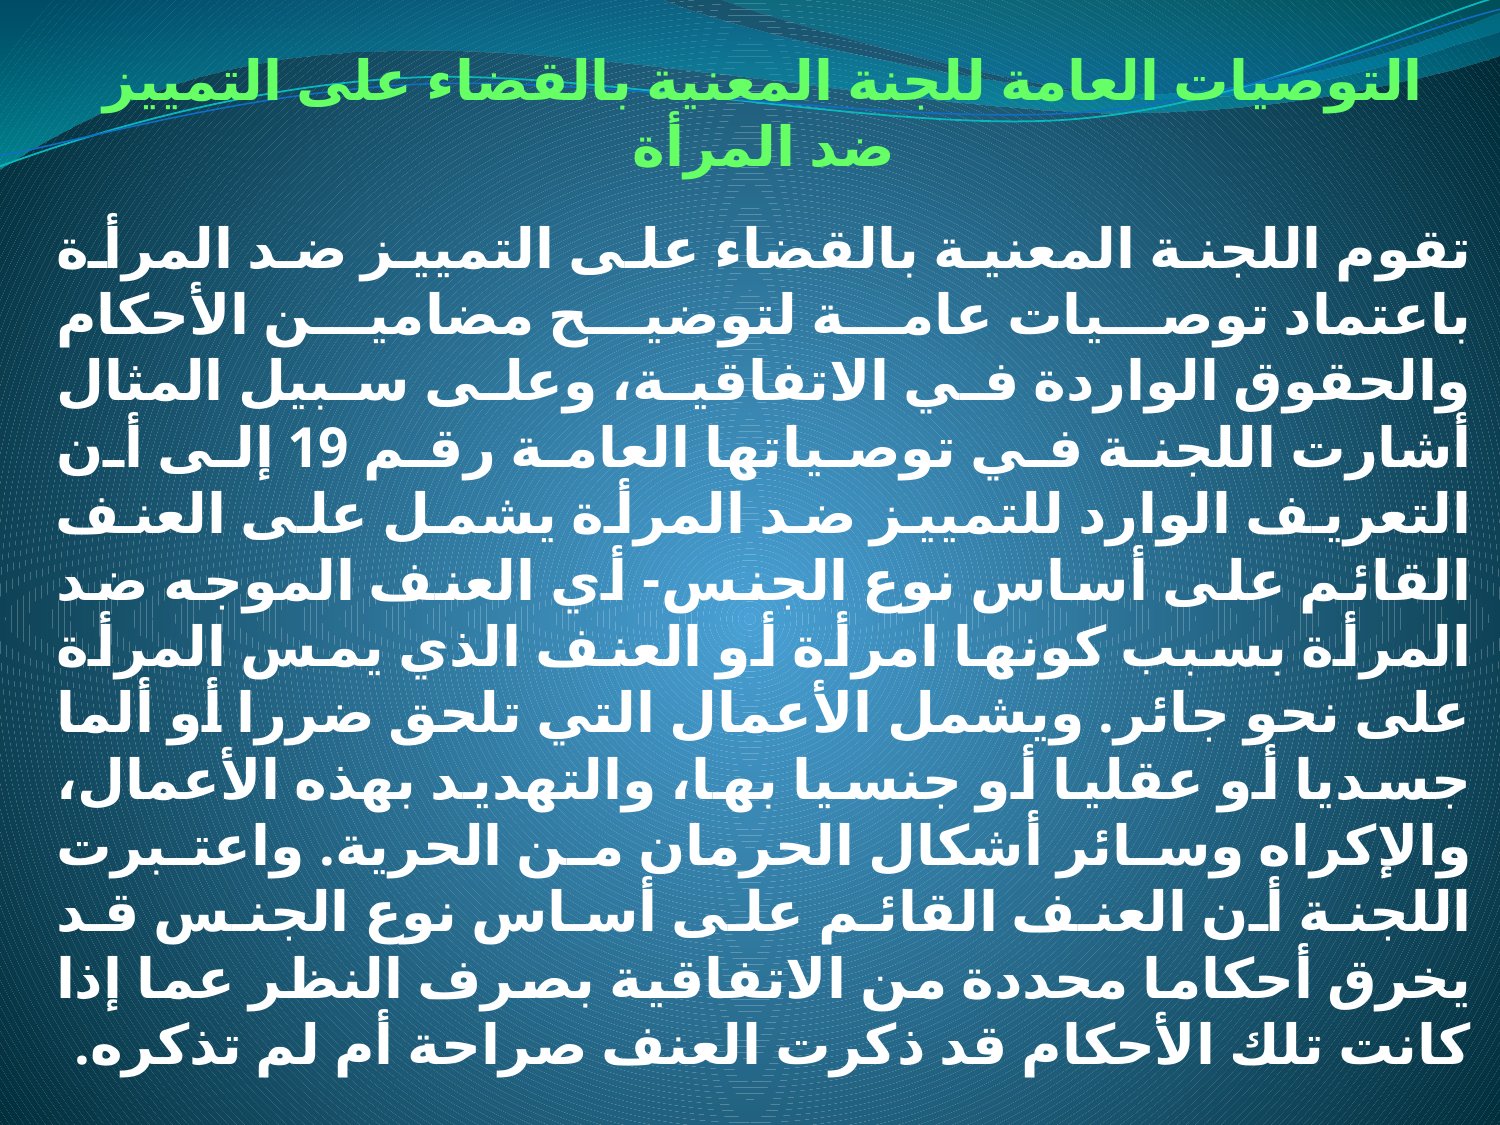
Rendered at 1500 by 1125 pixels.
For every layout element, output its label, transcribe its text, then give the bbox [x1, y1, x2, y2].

subtitle التوصيات العامة للجنة المعنية بالقضاء على التمييز ضد المرأة تقوم اللجنة المعنية بالقضاء على التمييز ضد المرأة باعتماد توصيات عامة لتوضيح مضامين الأحكام والحقوق الواردة في الاتفاقية، وعلى سبيل المثال أشارت اللجنة في توصياتها العامة رقم 19 إلى أن التعريف الوارد للتمييز ضد المرأة يشمل على العنف القائم على أساس نوع الجنس- أي العنف الموجه ضد المرأة بسبب كونها امرأة أو العنف الذي يمس المرأة على نحو جائر. ويشمل الأعمال التي تلحق ضررا أو ألما جسديا أو عقليا أو جنسيا بها، والتهديد بهذه الأعمال، والإكراه وسائر أشكال الحرمان من الحرية. واعتبرت اللجنة أن العنف القائم على أساس نوع الجنس قد يخرق أحكاما محددة من الاتفاقية بصرف النظر عما إذا كانت تلك الأحكام قد ذكرت العنف صراحة أم لم تذكره. [50, 37, 1475, 1088]
